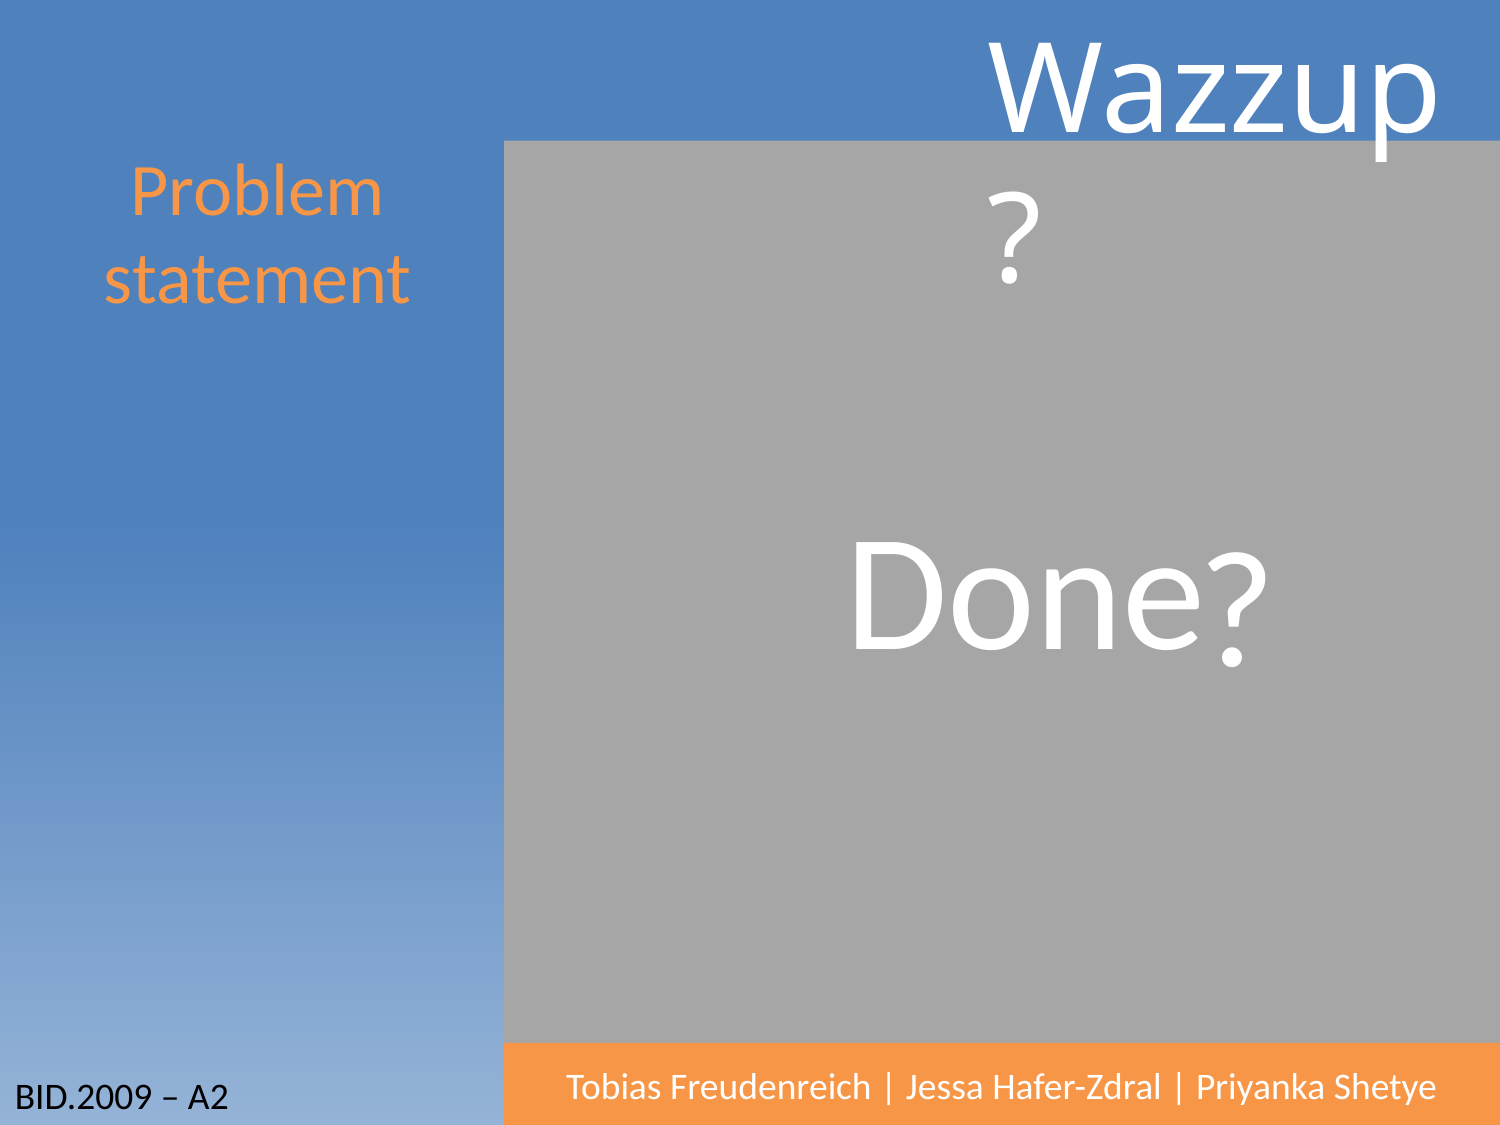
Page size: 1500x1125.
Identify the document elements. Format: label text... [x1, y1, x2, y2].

text_box ? [1184, 492, 1292, 707]
list Done [550, 175, 1500, 919]
title Problem statement [23, 140, 493, 329]
